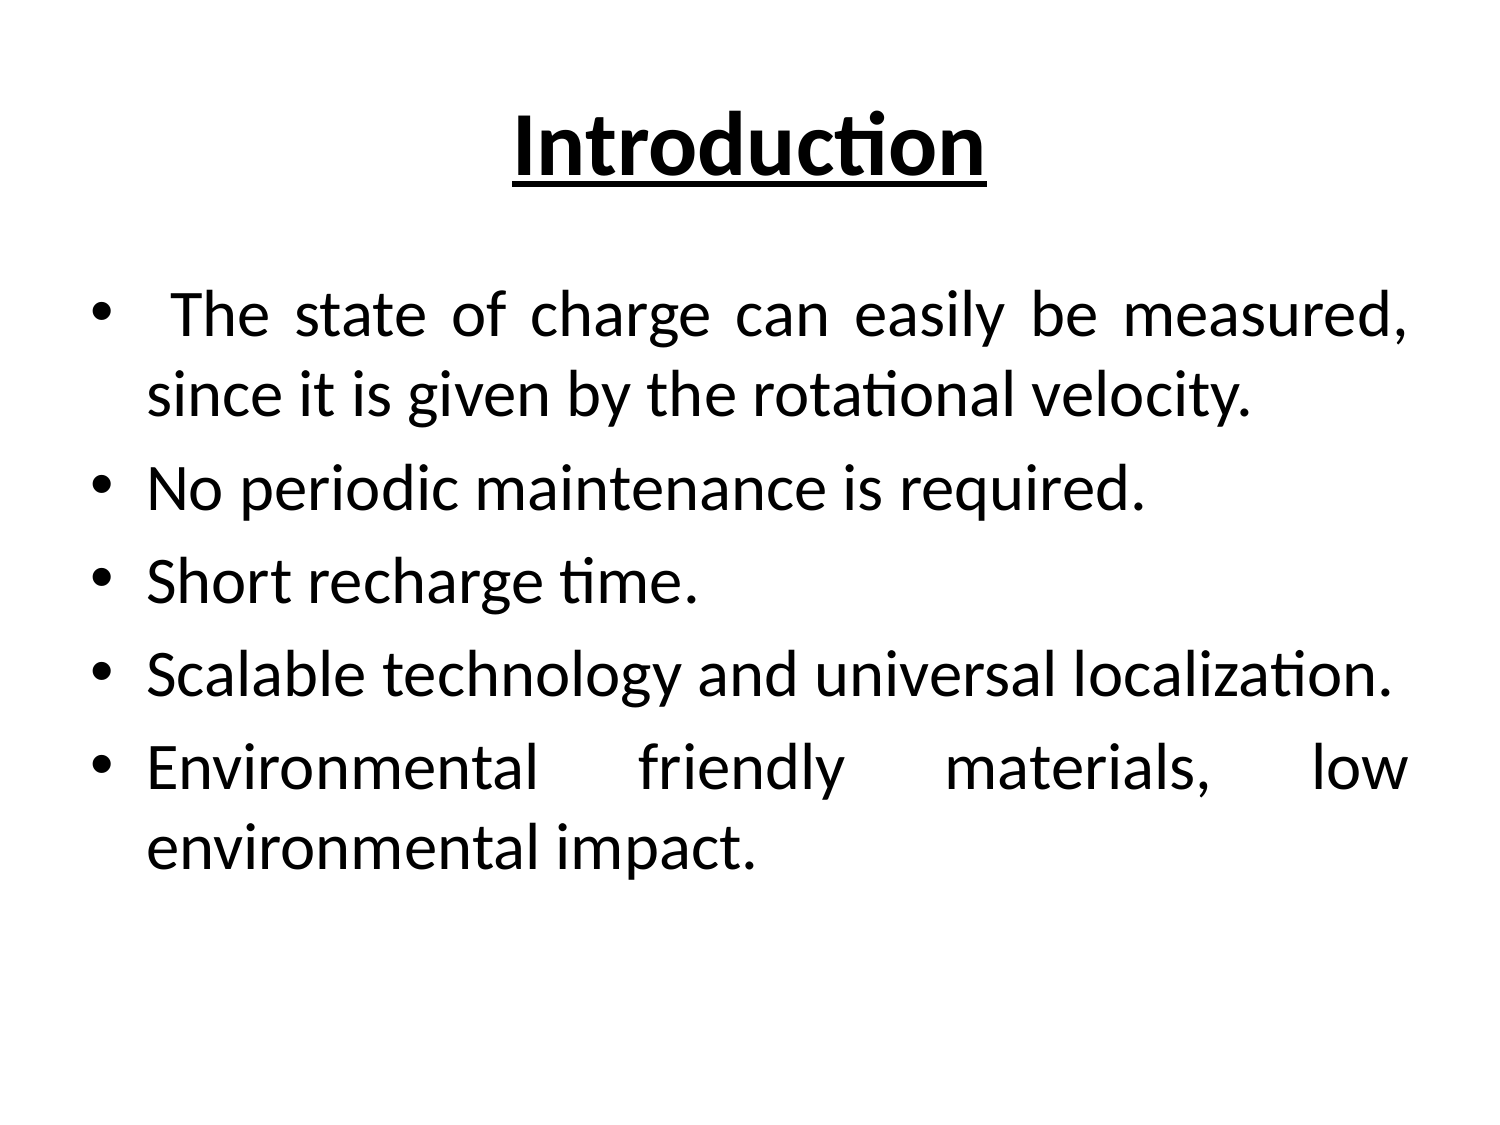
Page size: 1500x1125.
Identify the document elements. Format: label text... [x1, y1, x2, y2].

list The state of charge can easily be measured, since it is given by the rotational velocity. No periodic maintenance is required. Short recharge time. Scalable technology and universal localization. Environmental friendly materials, low environmental impact. [74, 262, 1426, 1006]
title Introduction [74, 44, 1426, 233]
